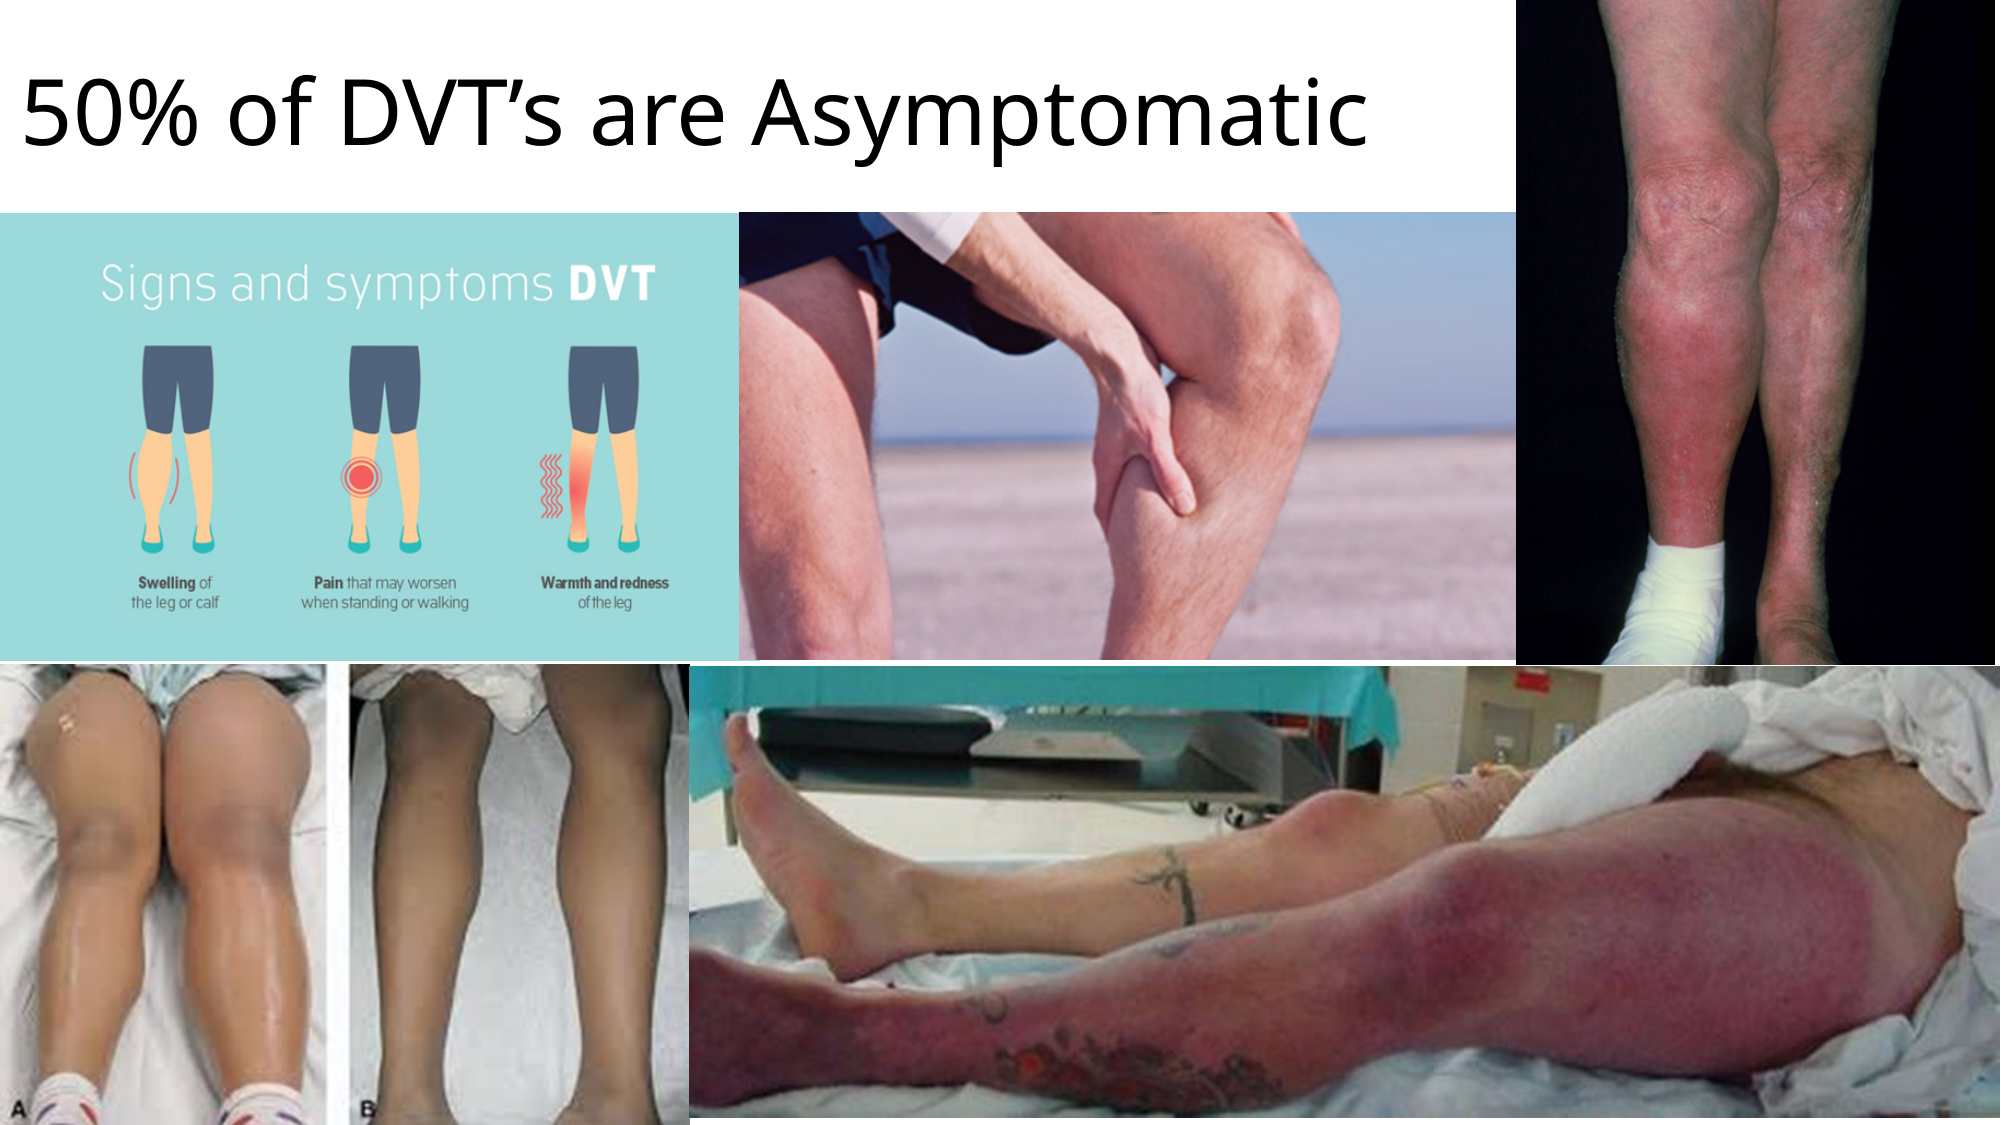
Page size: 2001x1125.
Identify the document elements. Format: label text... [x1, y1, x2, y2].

picture [0, 664, 2000, 1125]
title 50% of DVT’s are Asymptomatic [5, 6, 1516, 213]
picture [0, 0, 1995, 665]
